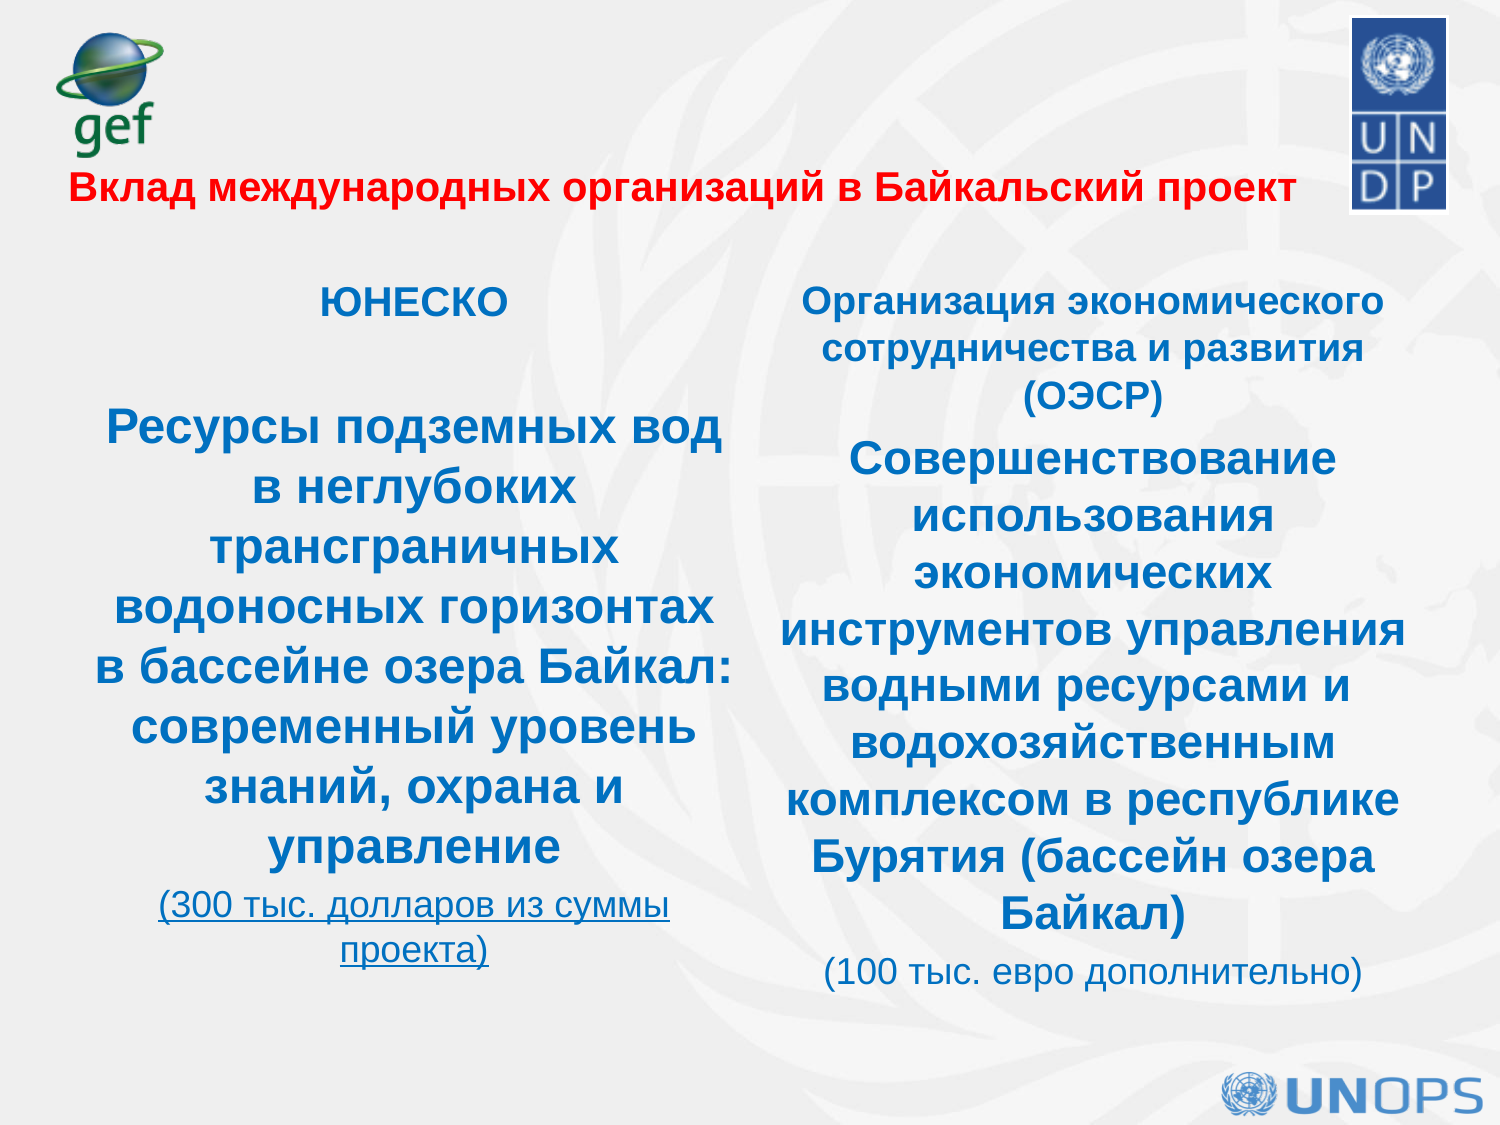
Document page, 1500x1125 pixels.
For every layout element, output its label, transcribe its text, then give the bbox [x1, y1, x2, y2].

picture [0, 0, 1500, 1125]
list Организация экономического сотрудничества и развития (ОЭСР) Совершенствование использования экономических инструментов управления водными ресурсами и водохозяйственным комплексом в республике Бурятия (бассейн озера Байкал) (100 тыс. евро дополнительно) [761, 267, 1425, 1012]
list ЮНЕСКО Ресурсы подземных вод в неглубоких трансграничных водоносных горизонтах в бассейне озера Байкал: современный уровень знаний, охрана и управление (300 тыс. долларов из суммы проекта) [76, 267, 752, 1012]
title Вклад международных организаций в Байкальский проект [53, 137, 1404, 233]
